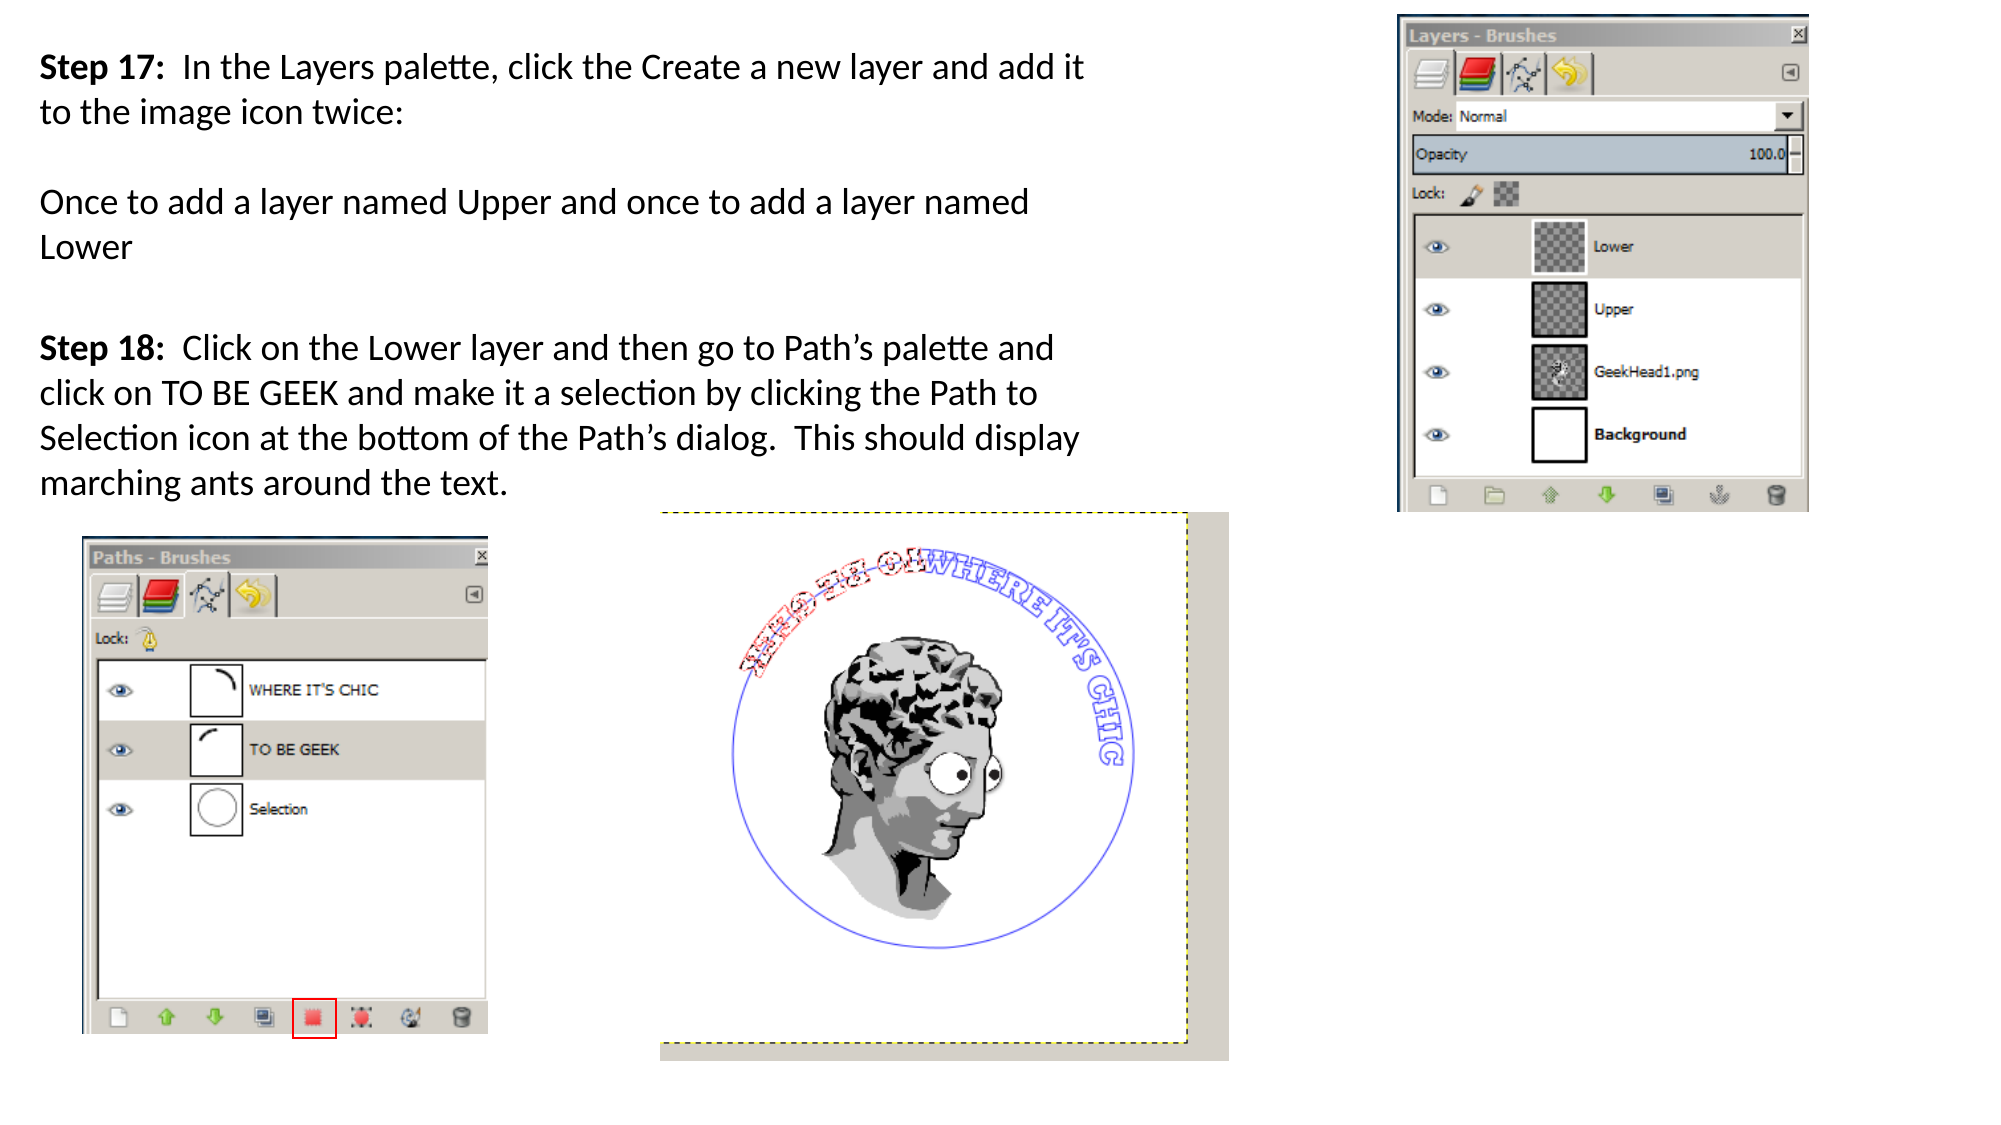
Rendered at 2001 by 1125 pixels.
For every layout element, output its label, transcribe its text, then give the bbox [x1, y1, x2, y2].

picture [1397, 14, 1809, 512]
text_box Step 17: In the Layers palette, click the Create a new layer and add it to the image icon twice: Once to add a layer named Upper and once to add a layer named Lower [24, 34, 1109, 275]
picture [82, 536, 488, 1034]
text_box [292, 1034, 337, 1039]
text_box Step 18: Click on the Lower layer and then go to Path’s palette and click on TO BE GEEK and make it a selection by clicking the Path to Selection icon at the bottom of the Path’s dialog. This should display marching ants around the text. [24, 315, 1109, 511]
picture [660, 512, 1229, 1061]
